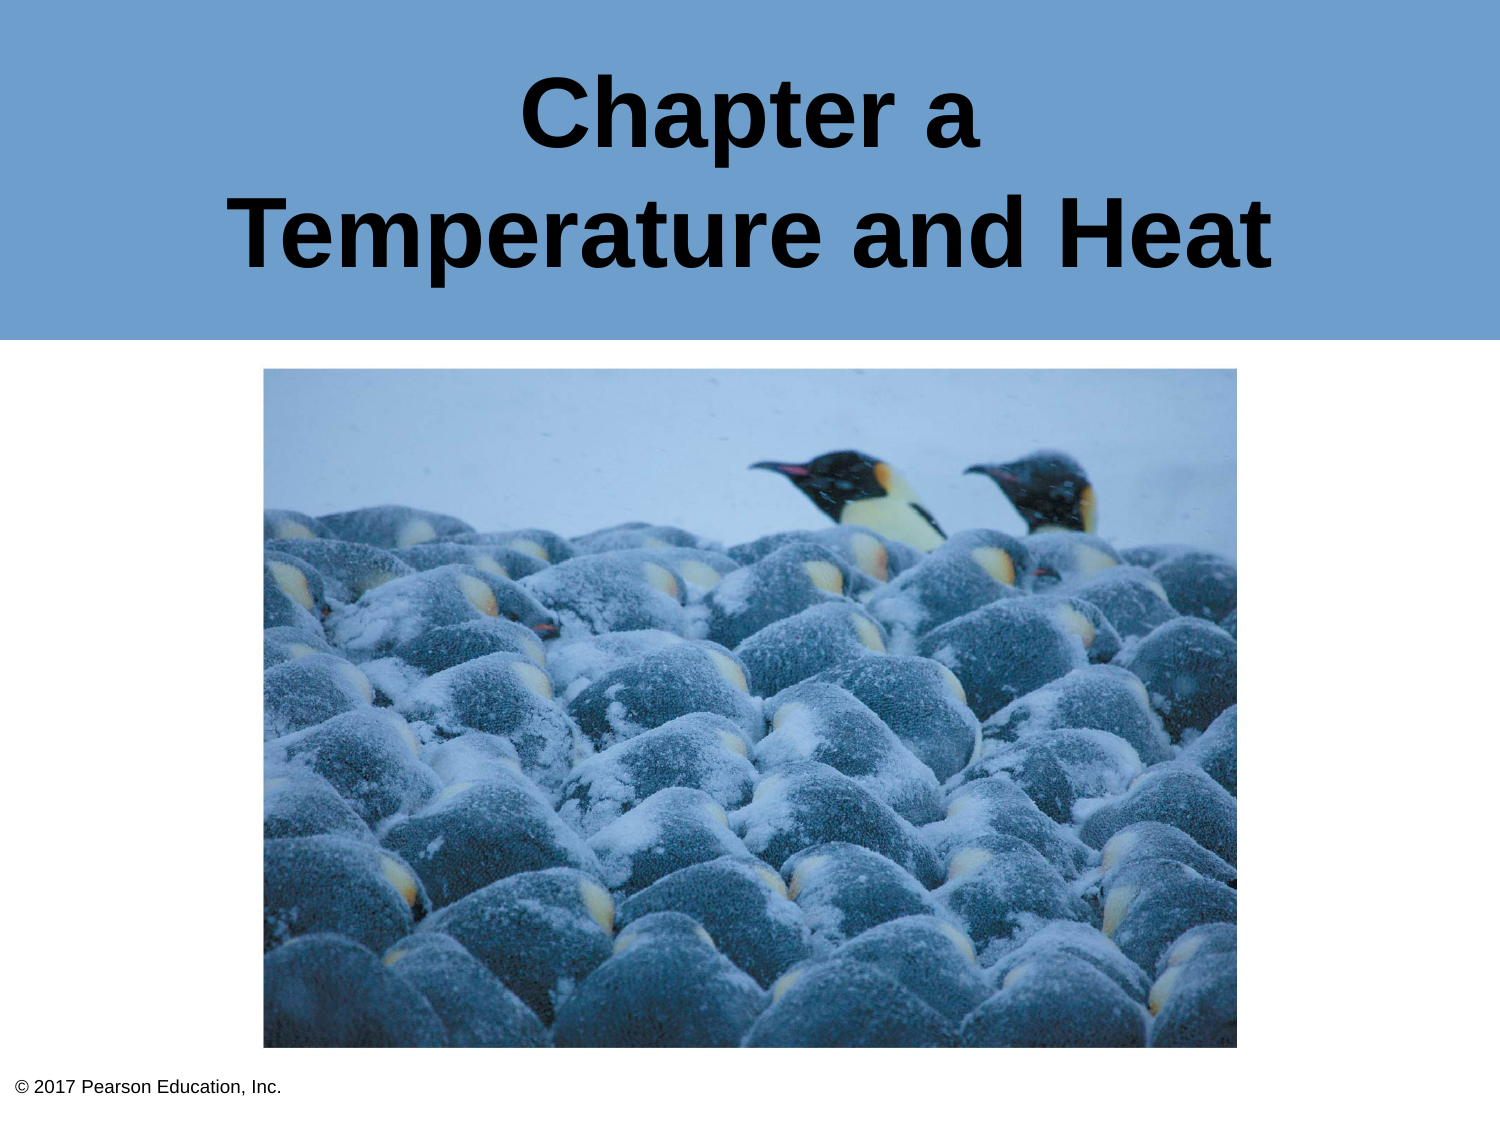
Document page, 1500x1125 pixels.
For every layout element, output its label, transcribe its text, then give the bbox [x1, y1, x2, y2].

title Chapter a Temperature and Heat [112, 39, 1388, 263]
picture [258, 364, 1241, 1052]
footer © 2017 Pearson Education, Inc. [0, 1046, 475, 1125]
